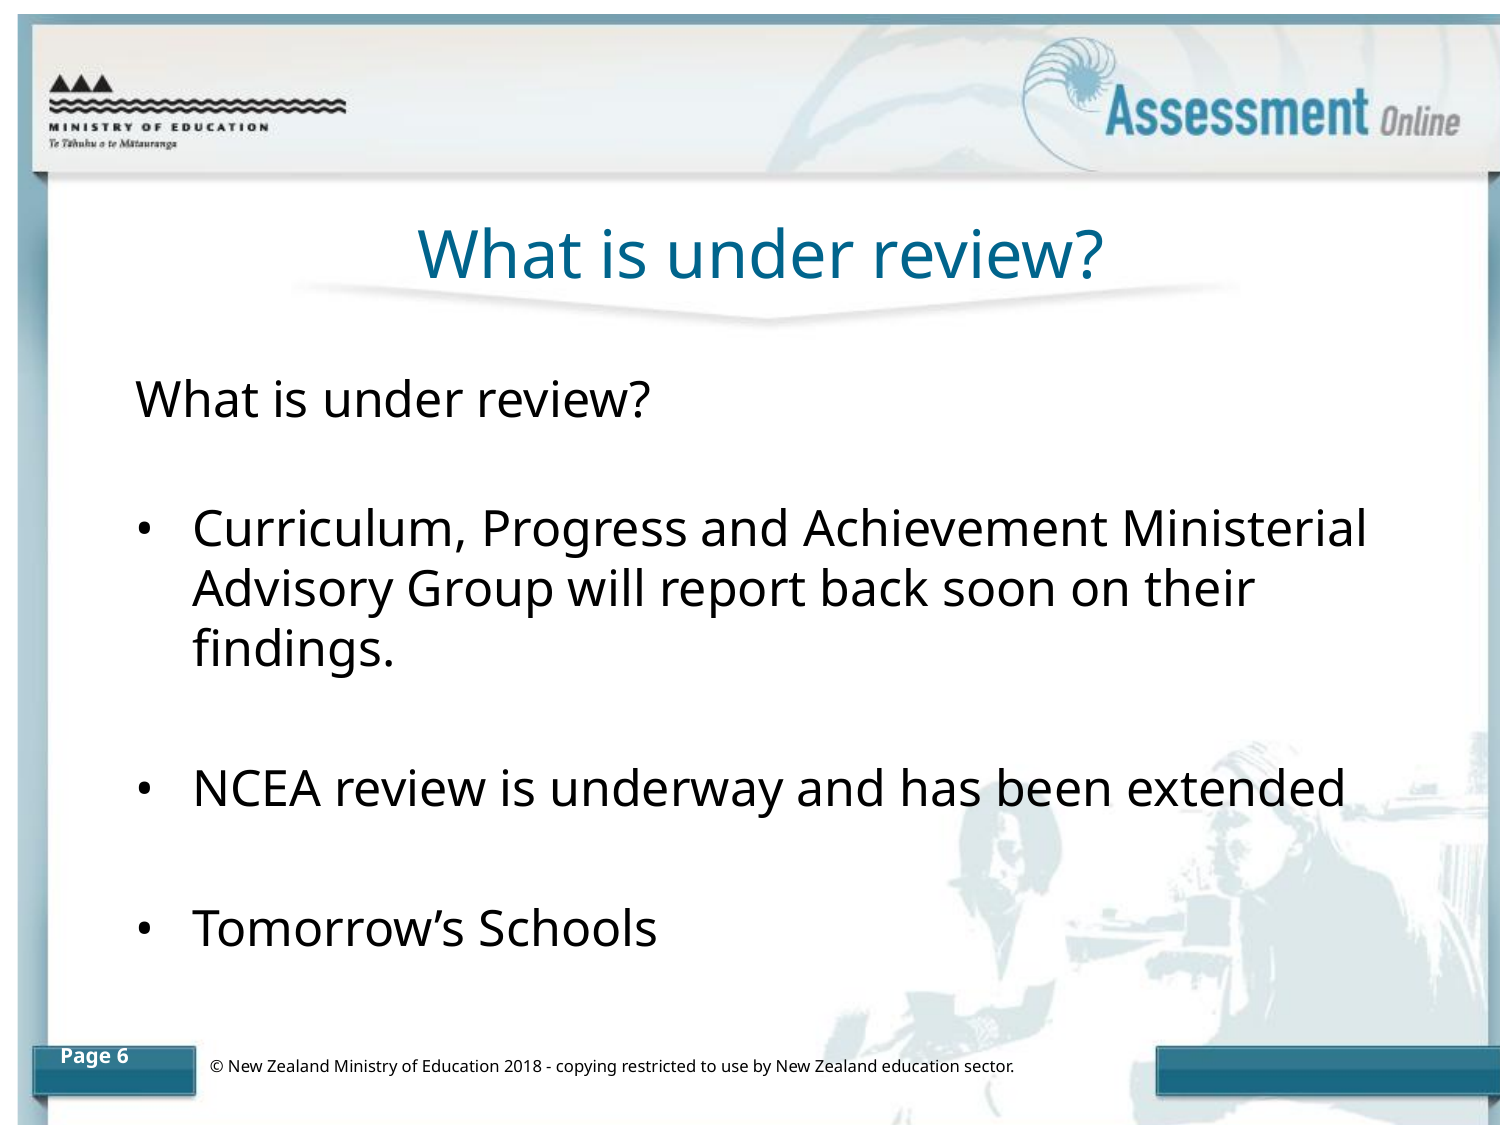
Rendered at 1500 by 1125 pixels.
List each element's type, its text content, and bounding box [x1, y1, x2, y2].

title What is under review? [251, 214, 1272, 290]
list What is under review? Curriculum, Progress and Achievement Ministerial Advisory Group will report back soon on their findings. NCEA review is underway and has been extended Tomorrow’s Schools [120, 359, 1403, 974]
picture [17, 14, 1500, 1125]
